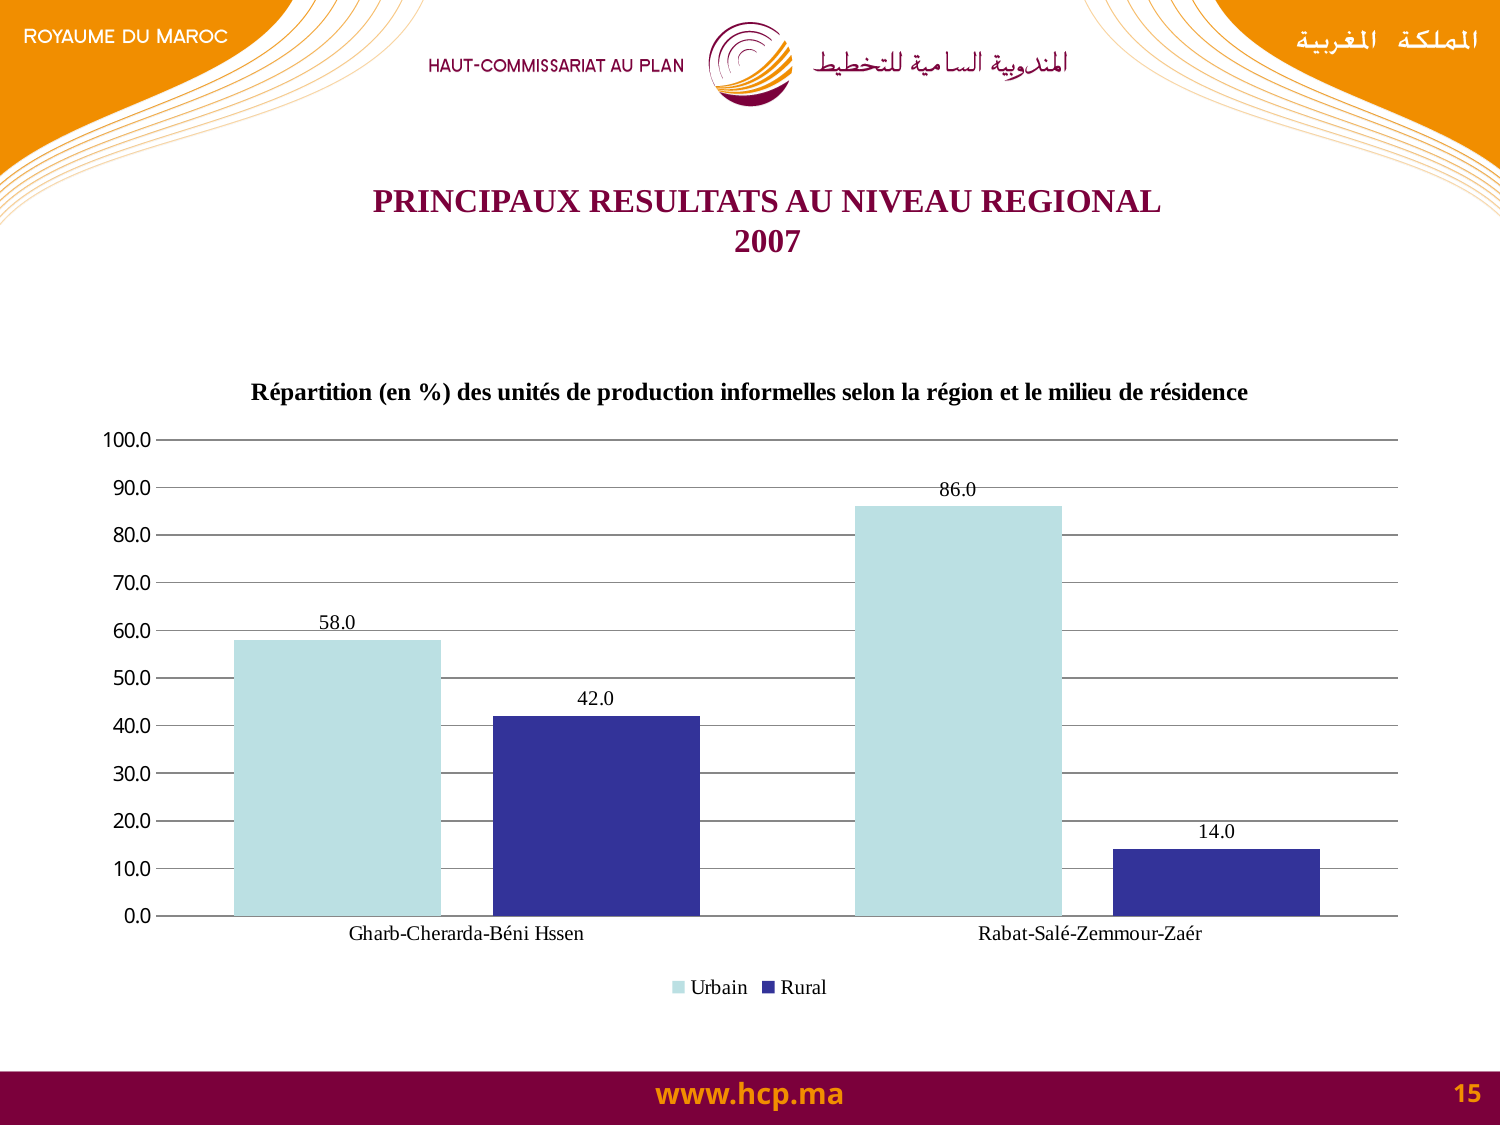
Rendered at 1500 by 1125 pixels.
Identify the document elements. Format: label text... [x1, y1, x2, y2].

picture [0, 0, 1500, 1125]
chart [74, 349, 1426, 1006]
title PRINCIPAUX RESULTATS AU NIVEAU REGIONAL 2007 [194, 125, 1341, 314]
slide_number 15 [1269, 1068, 1497, 1122]
